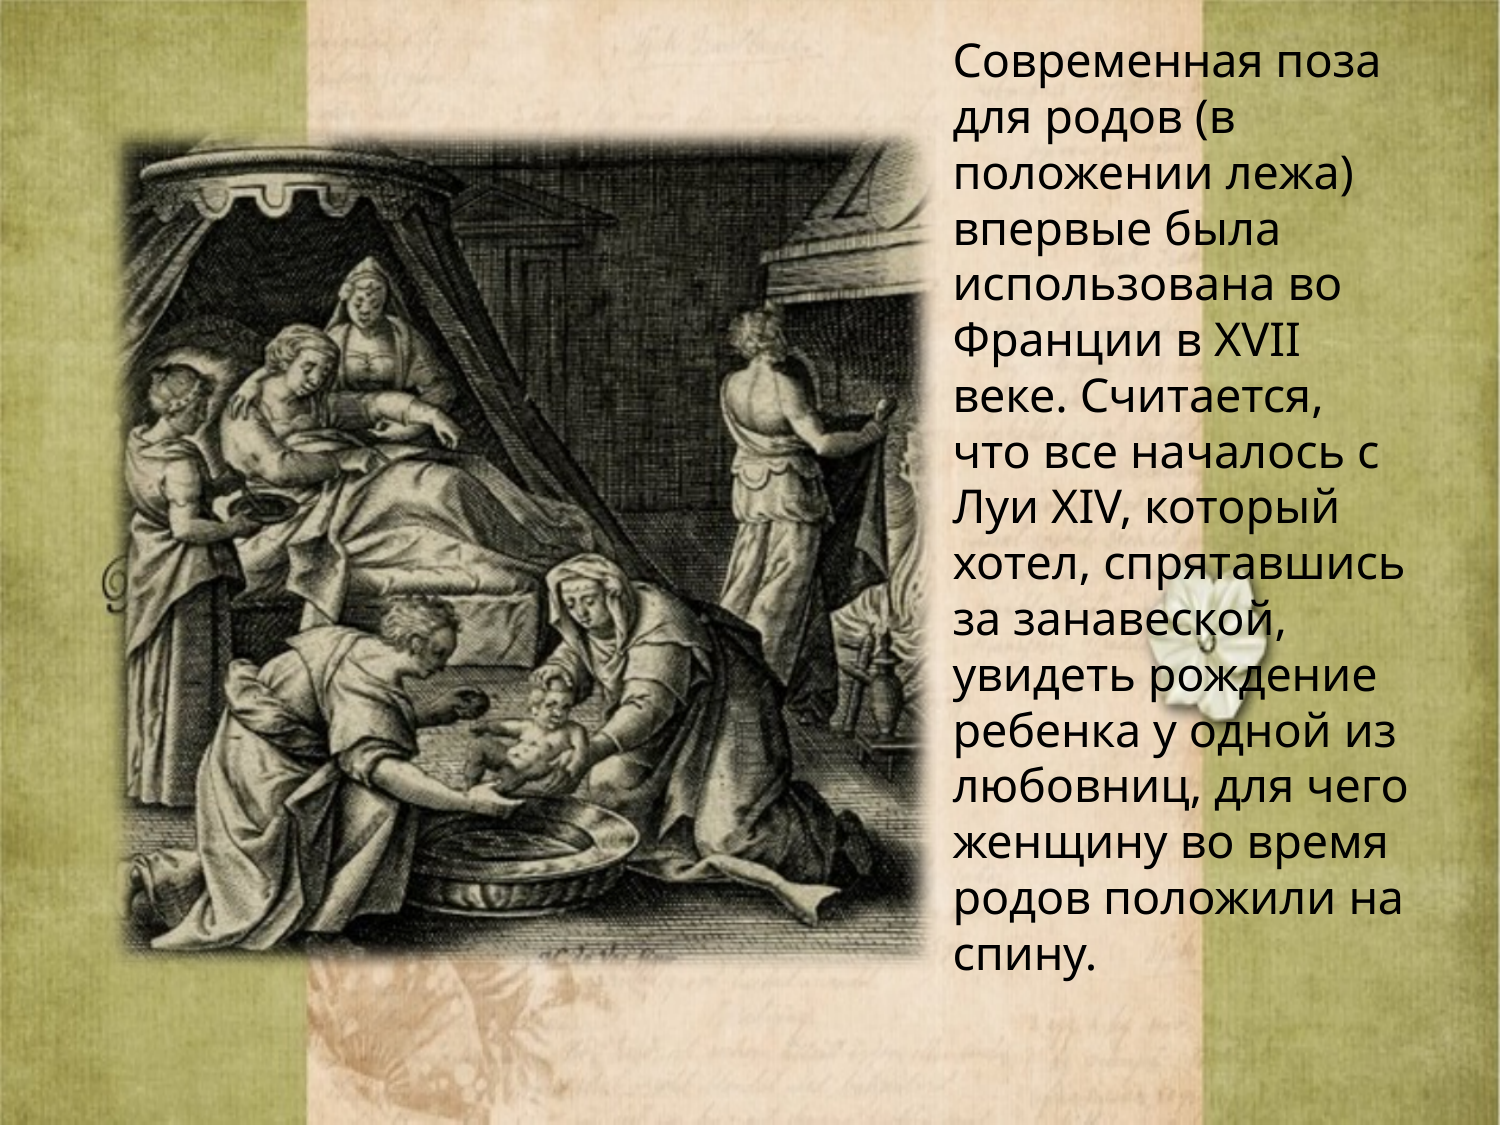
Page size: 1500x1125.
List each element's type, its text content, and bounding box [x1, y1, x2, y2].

picture [0, 0, 1500, 1125]
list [105, 124, 937, 973]
list Современная поза для родов (в положении лежа) впервые была использована во Франции в XVII веке. Считается, что все началось с Луи XIV, который хотел, спрятавшись за занавеской, увидеть рождение ребенка у одной из любовниц, для чего женщину во время родов положили на спину. [937, 23, 1425, 1102]
